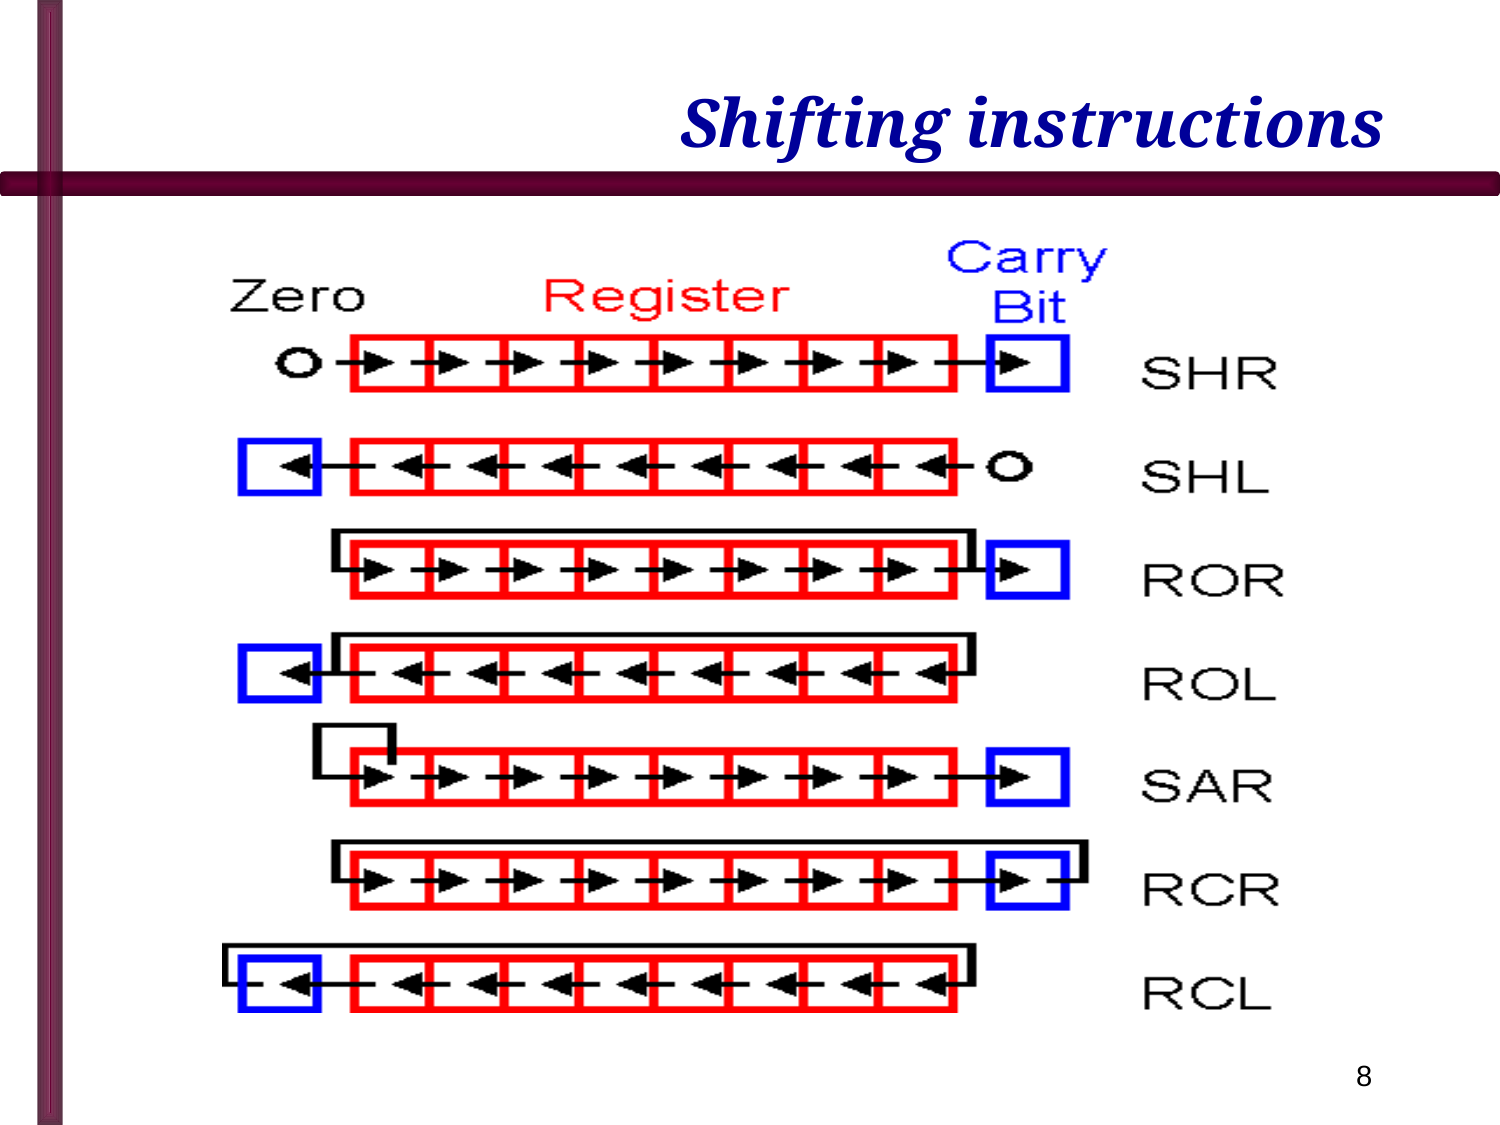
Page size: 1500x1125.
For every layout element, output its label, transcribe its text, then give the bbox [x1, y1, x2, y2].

title Shifting instructions [125, 24, 1400, 169]
picture [222, 239, 1288, 1013]
slide_number 8 [1074, 1037, 1388, 1113]
